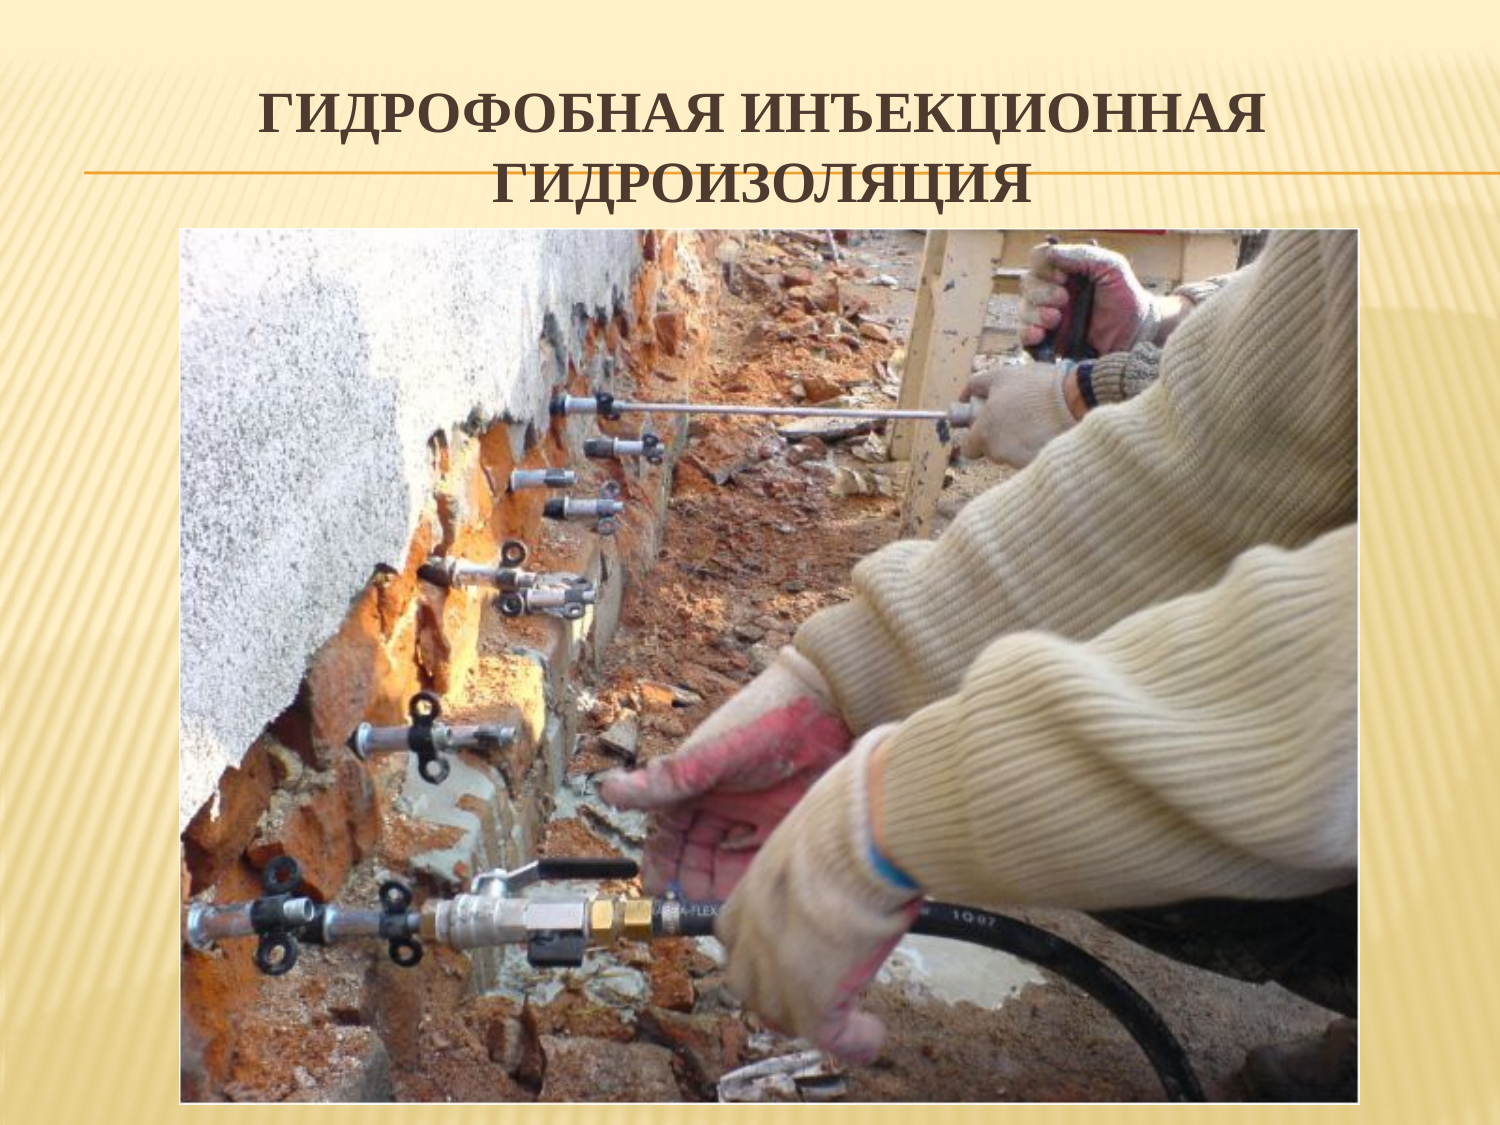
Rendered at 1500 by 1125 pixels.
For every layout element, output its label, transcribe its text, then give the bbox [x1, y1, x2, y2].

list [179, 228, 1360, 1106]
title Гидрофобная инъекционная гидроизоляция [50, 75, 1475, 213]
